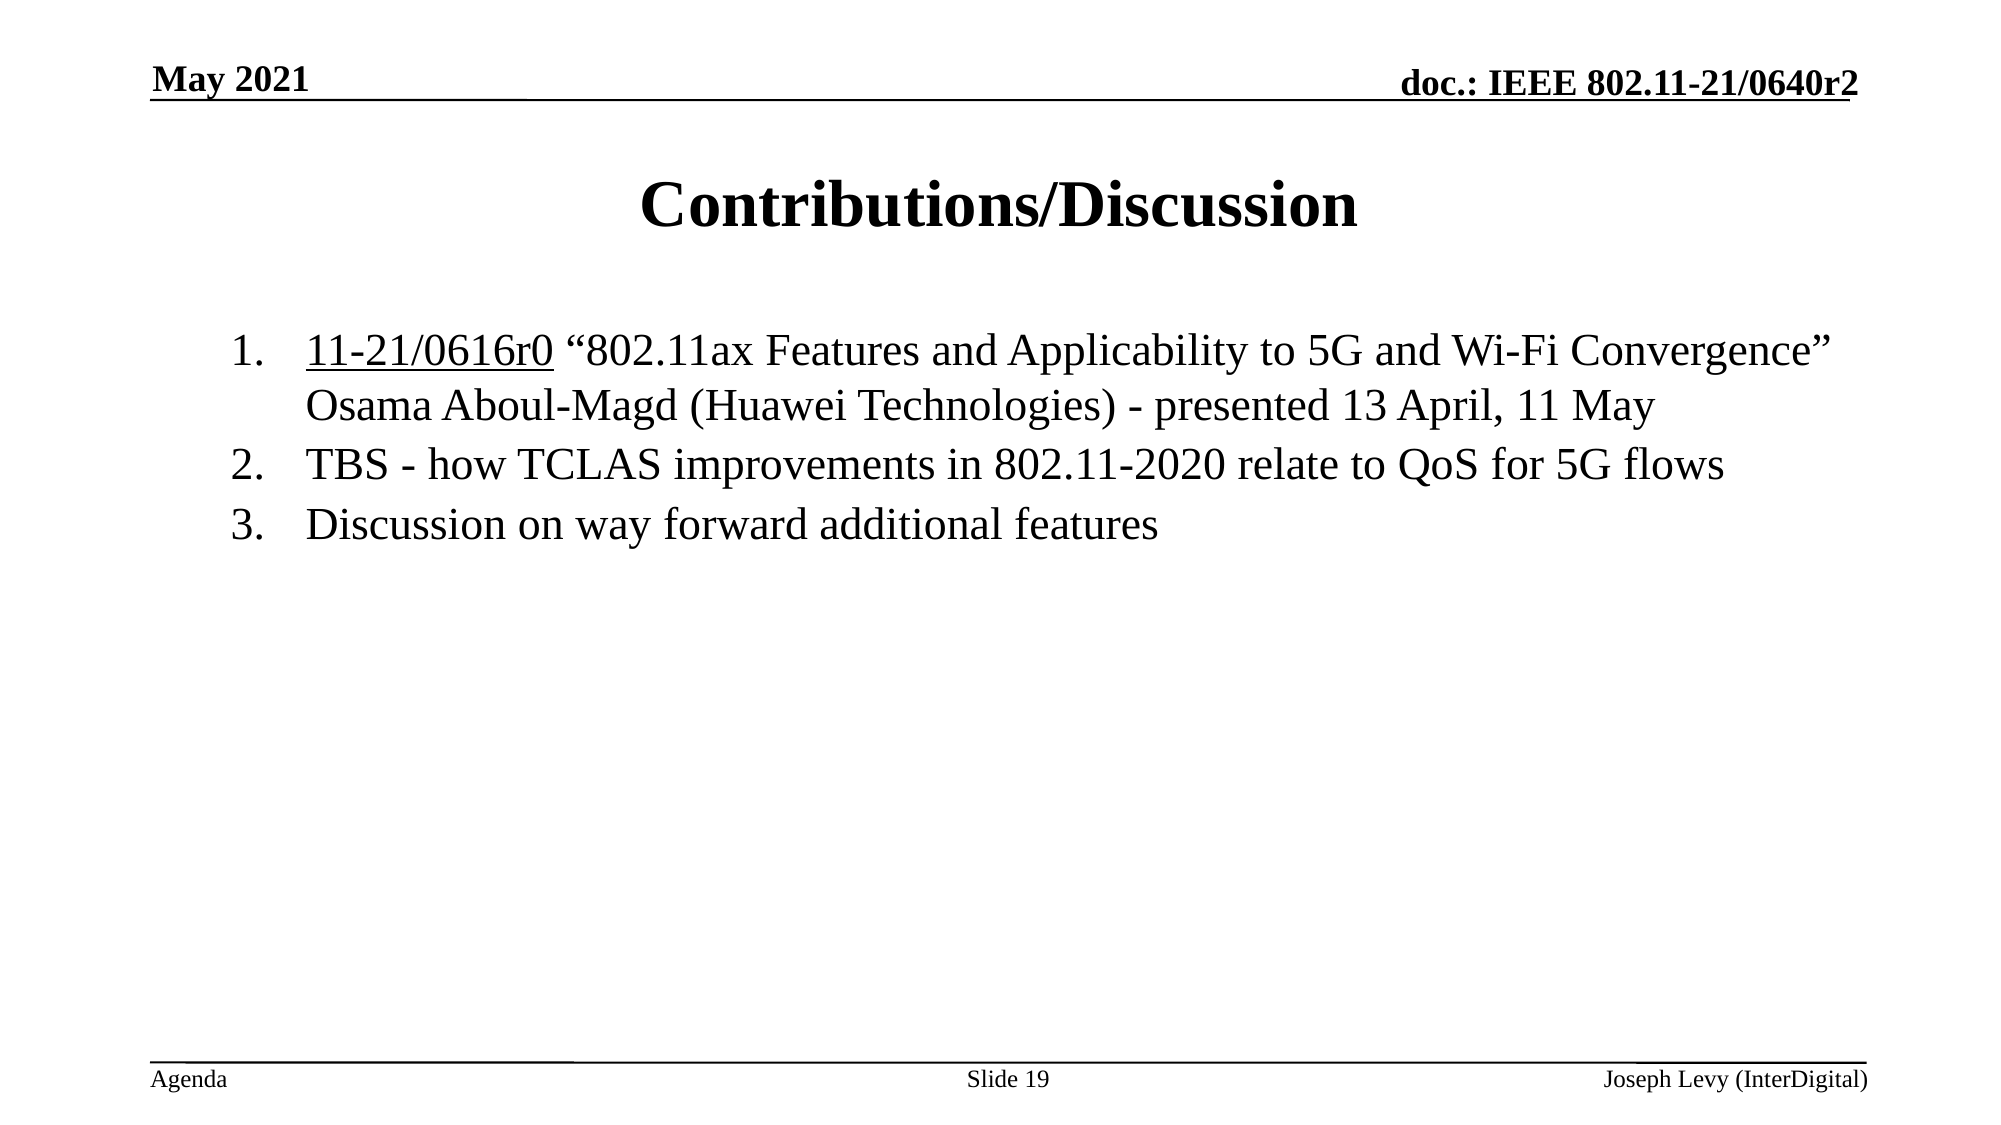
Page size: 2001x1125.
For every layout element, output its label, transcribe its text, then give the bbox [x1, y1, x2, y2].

title Contributions/Discussion [149, 112, 1850, 288]
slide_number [152, 54, 563, 100]
slide_number Slide 19 [950, 1061, 1067, 1123]
footer Joseph Levy (InterDigital) [1171, 1061, 1869, 1093]
list 11-21/0616r0 “802.11ax Features and Applicability to 5G and Wi-Fi Convergence” Osama Aboul-Magd (Huawei Technologies) - presented 13 April, 11 May TBS - how TCLAS improvements in 802.11-2020 relate to QoS for 5G flows Discussion on way forward additional features [149, 312, 1913, 1000]
